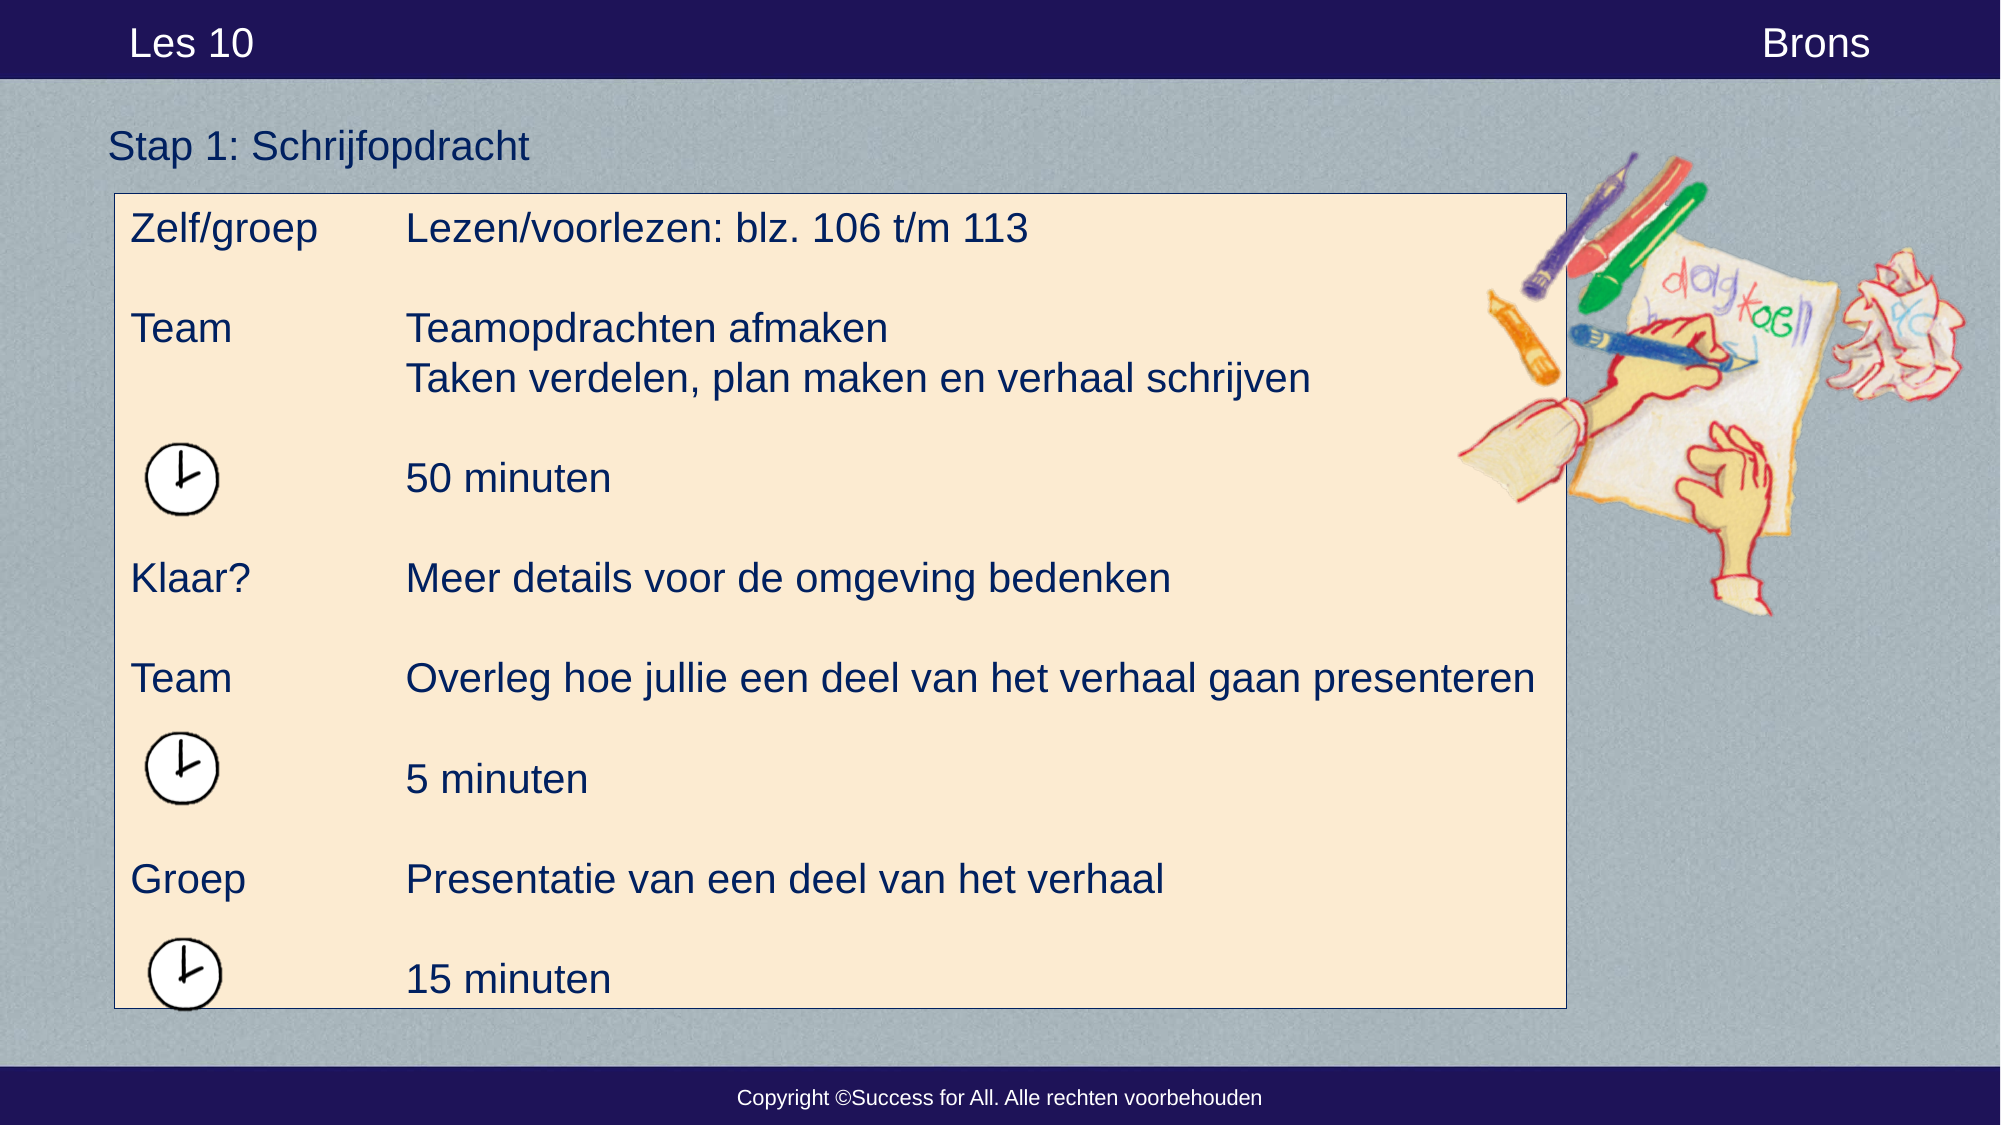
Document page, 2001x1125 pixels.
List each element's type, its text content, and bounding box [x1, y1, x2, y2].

text_box Les 10 [114, 8, 354, 73]
text_box Stap 1: Schrijfopdracht [92, 111, 886, 177]
text_box Copyright ©Success for All. Alle rechten voorbehouden [0, 1076, 2000, 1125]
picture [0, 0, 2001, 1125]
text_box Zelf/groep Lezen/voorlezen: blz. 106 t/m 113 Team Teamopdrachten afmaken Taken verdelen, plan maken en verhaal schrijven 50 minuten Klaar? Meer details voor de omgeving bedenken Team Overleg hoe jullie een deel van het verhaal gaan presenteren 5 minuten Groep Presentatie van een deel van het verhaal 15 minuten [114, 193, 1567, 1009]
text_box Brons [999, 8, 1886, 73]
